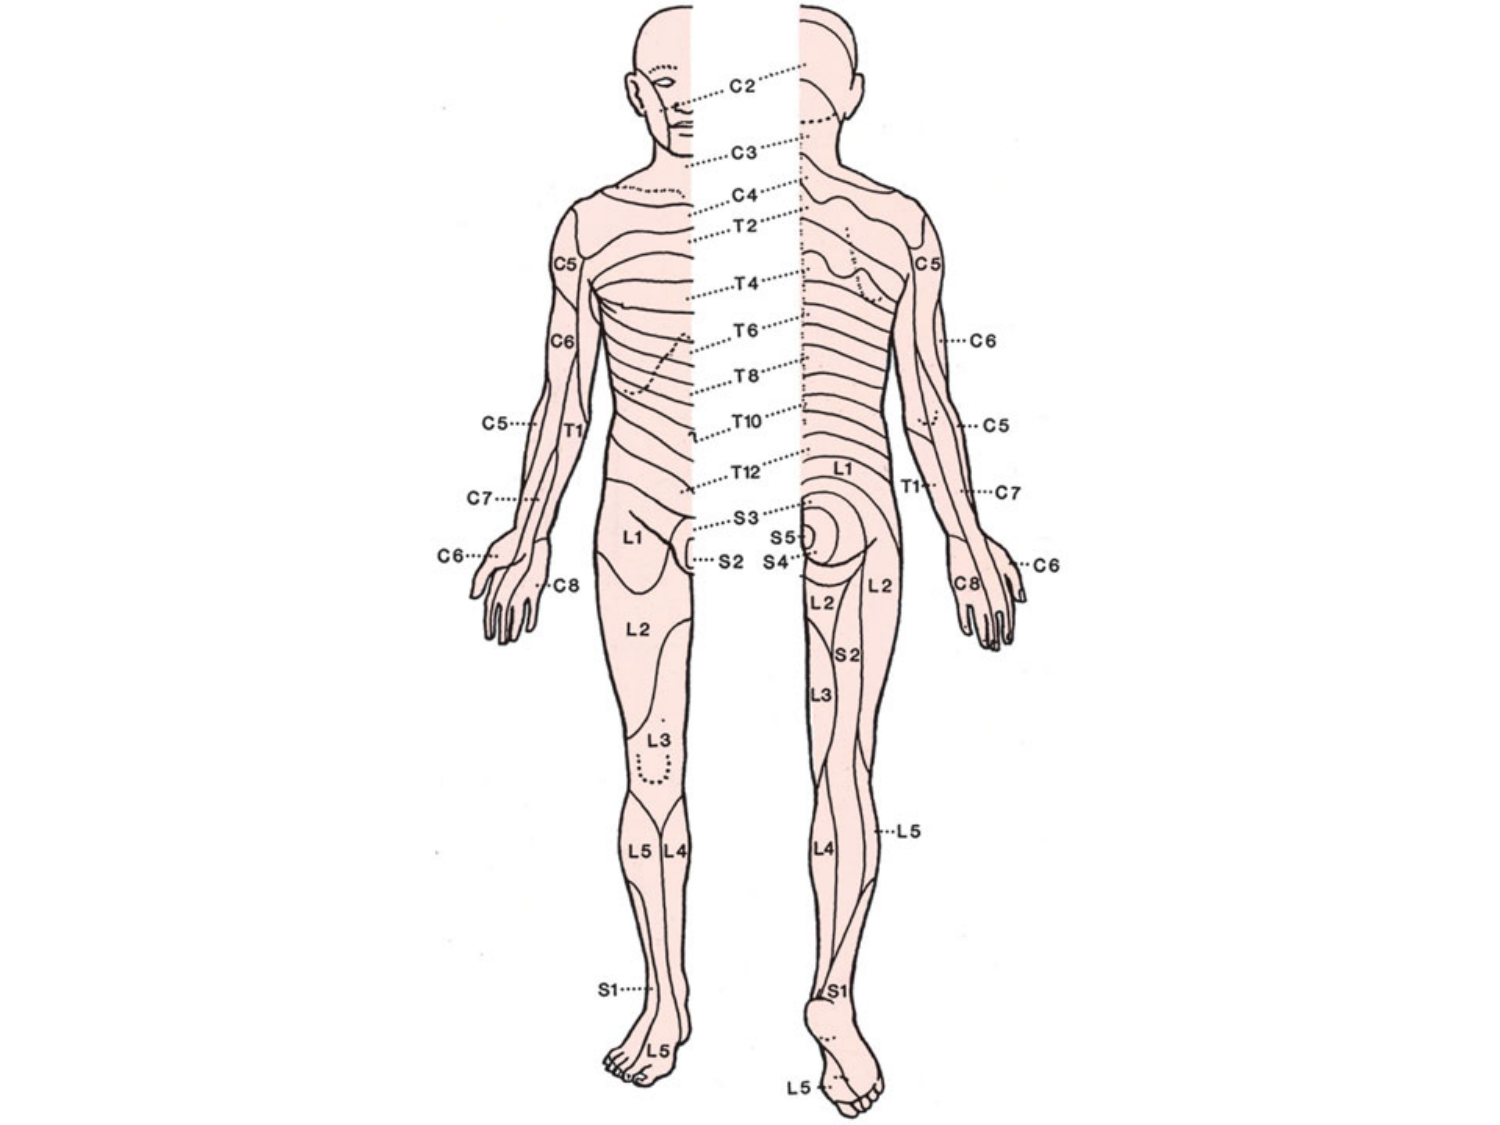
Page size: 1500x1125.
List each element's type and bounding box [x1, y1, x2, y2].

picture [380, 0, 1119, 1125]
